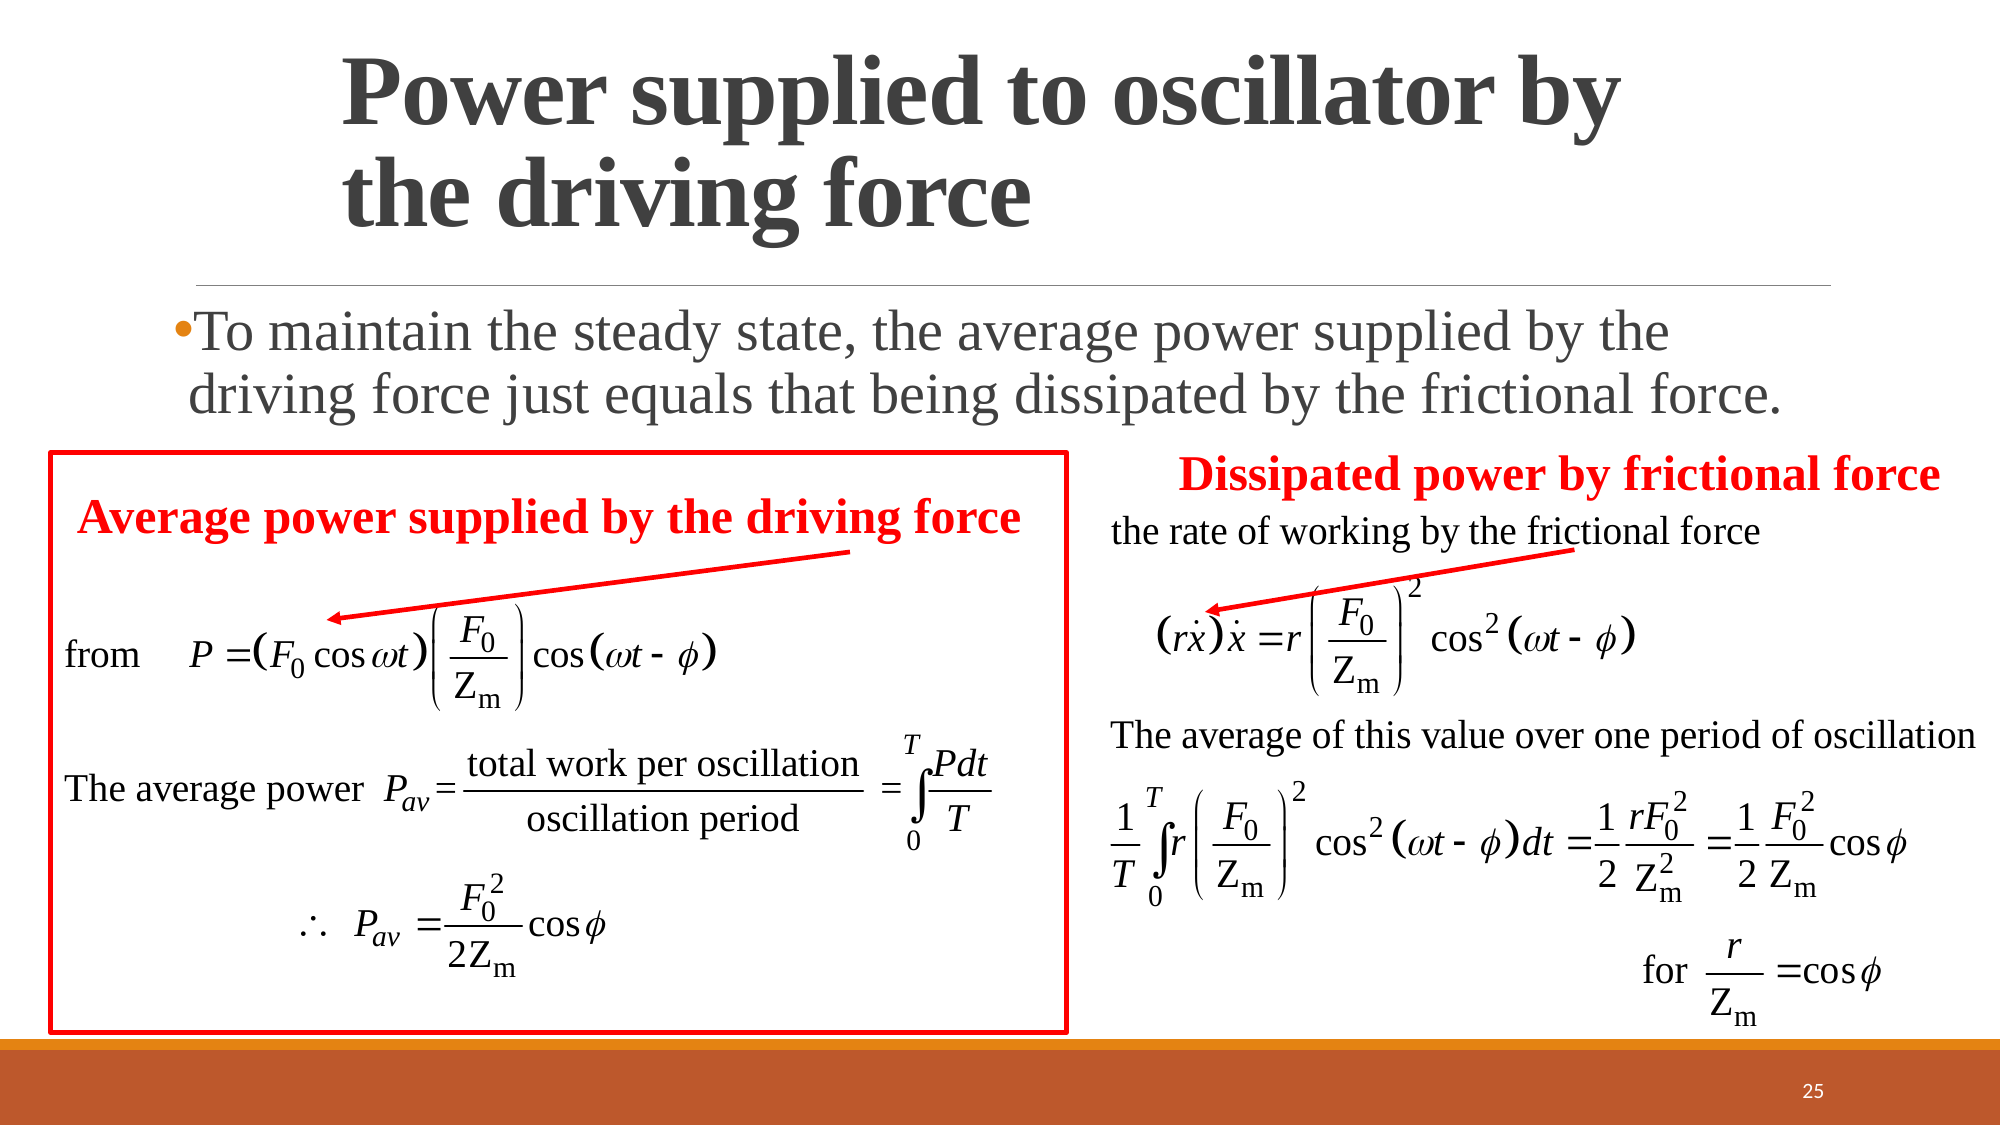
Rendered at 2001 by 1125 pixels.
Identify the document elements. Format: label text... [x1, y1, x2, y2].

text_box Dissipated power by frictional force [1163, 433, 1986, 505]
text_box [58, 596, 999, 986]
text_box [325, 551, 851, 621]
text_box [49, 451, 1068, 1034]
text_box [1104, 508, 1986, 1085]
list To maintain the steady state, the average power supplied by the driving force just equals that being dissipated by the frictional force. [173, 292, 1824, 453]
slide_number 25 [1624, 1094, 1840, 1120]
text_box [1204, 549, 1576, 613]
title Power supplied to oscillator by the driving force [326, 16, 1684, 255]
